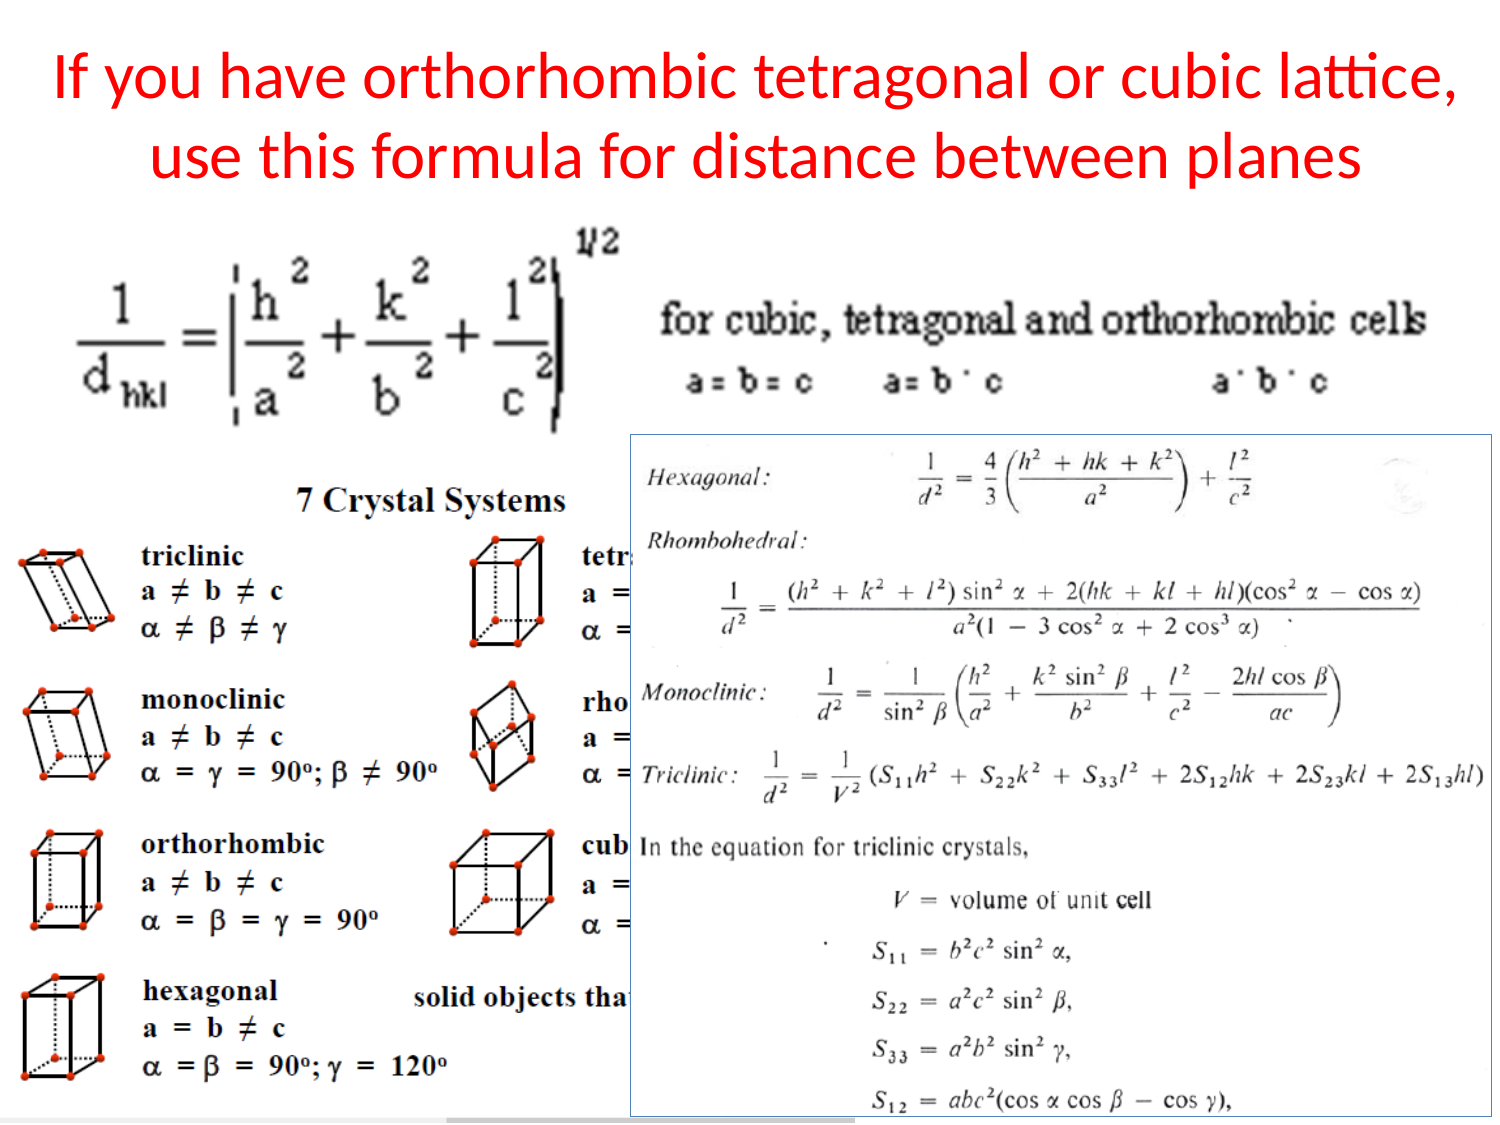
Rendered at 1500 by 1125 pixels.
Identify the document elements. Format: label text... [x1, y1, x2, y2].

picture [0, 188, 1492, 1123]
text_box If you have orthorhombic tetragonal or cubic lattice, use this formula for distance between planes [24, 24, 1488, 200]
